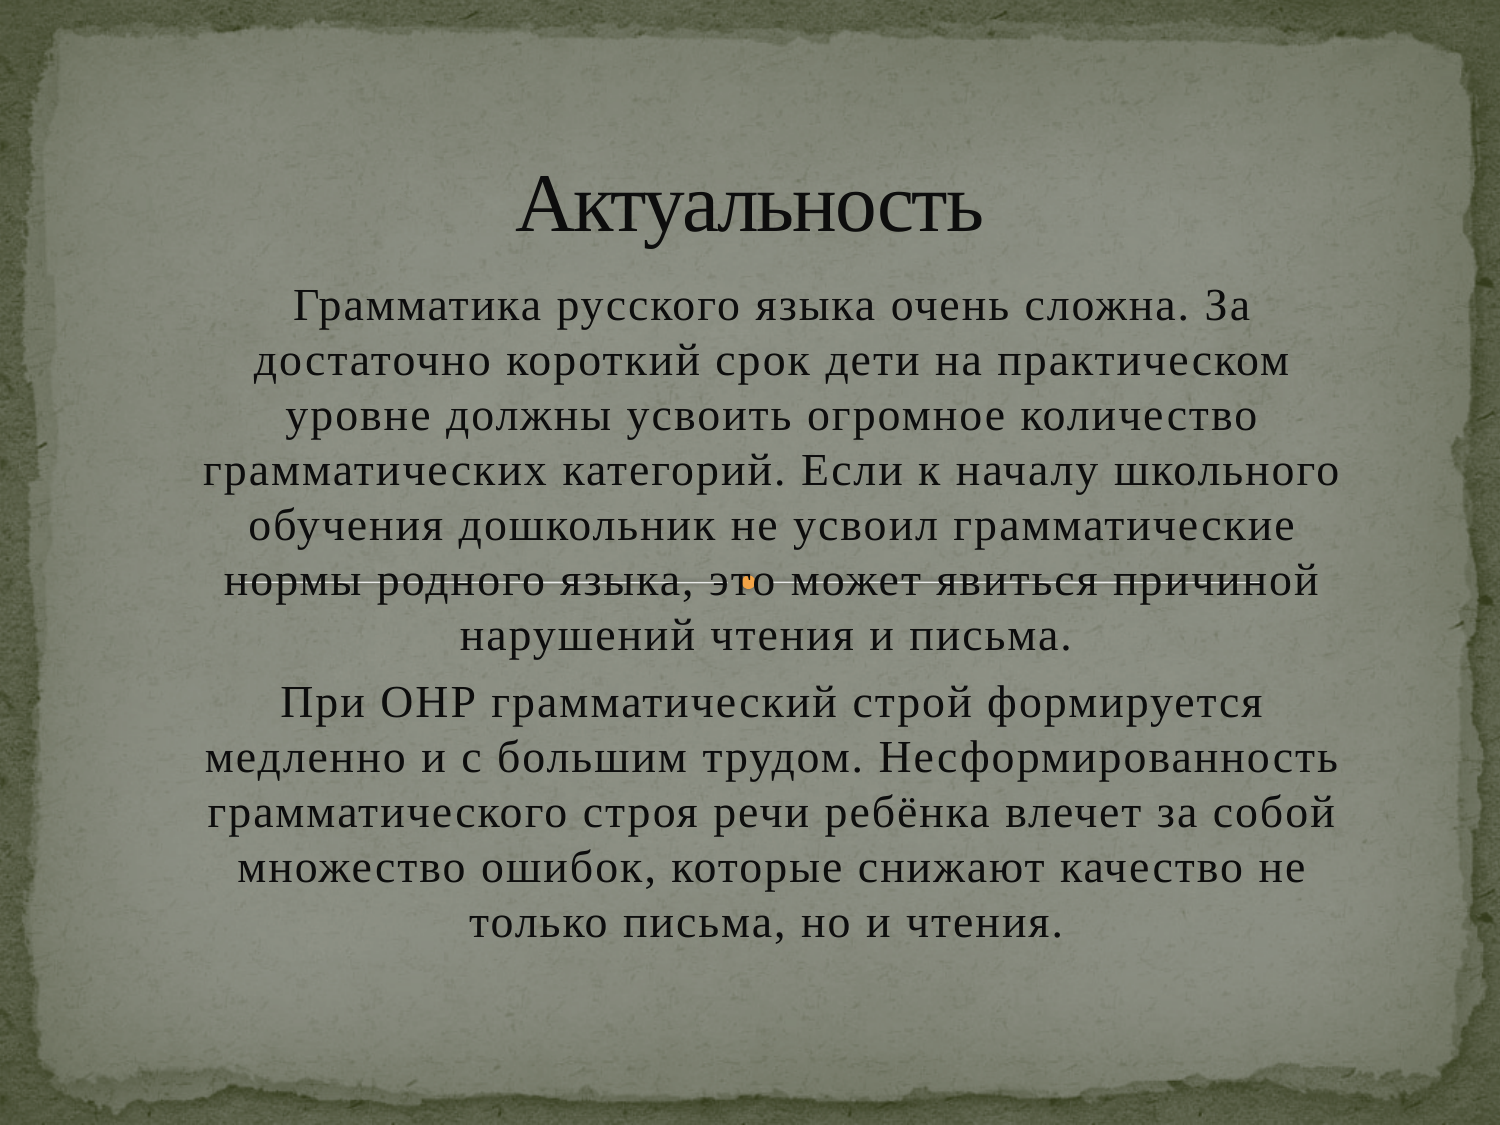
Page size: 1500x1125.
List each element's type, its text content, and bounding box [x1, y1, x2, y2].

title Актуальность [112, 89, 1388, 256]
subtitle Грамматика русского языка очень сложна. За достаточно короткий срок дети на практическом уровне должны усвоить огромное количество грамматических категорий. Если к началу школьного обучения дошкольник не усвоил грамматические нормы родного языка, это может явиться причиной нарушений чтения и письма. При ОНР грамматический строй формируется медленно и с большим трудом. Несформированность грамматического строя речи ребёнка влечет за собой множество ошибок, которые снижают качество не только письма, но и чтения. [171, 267, 1376, 1000]
